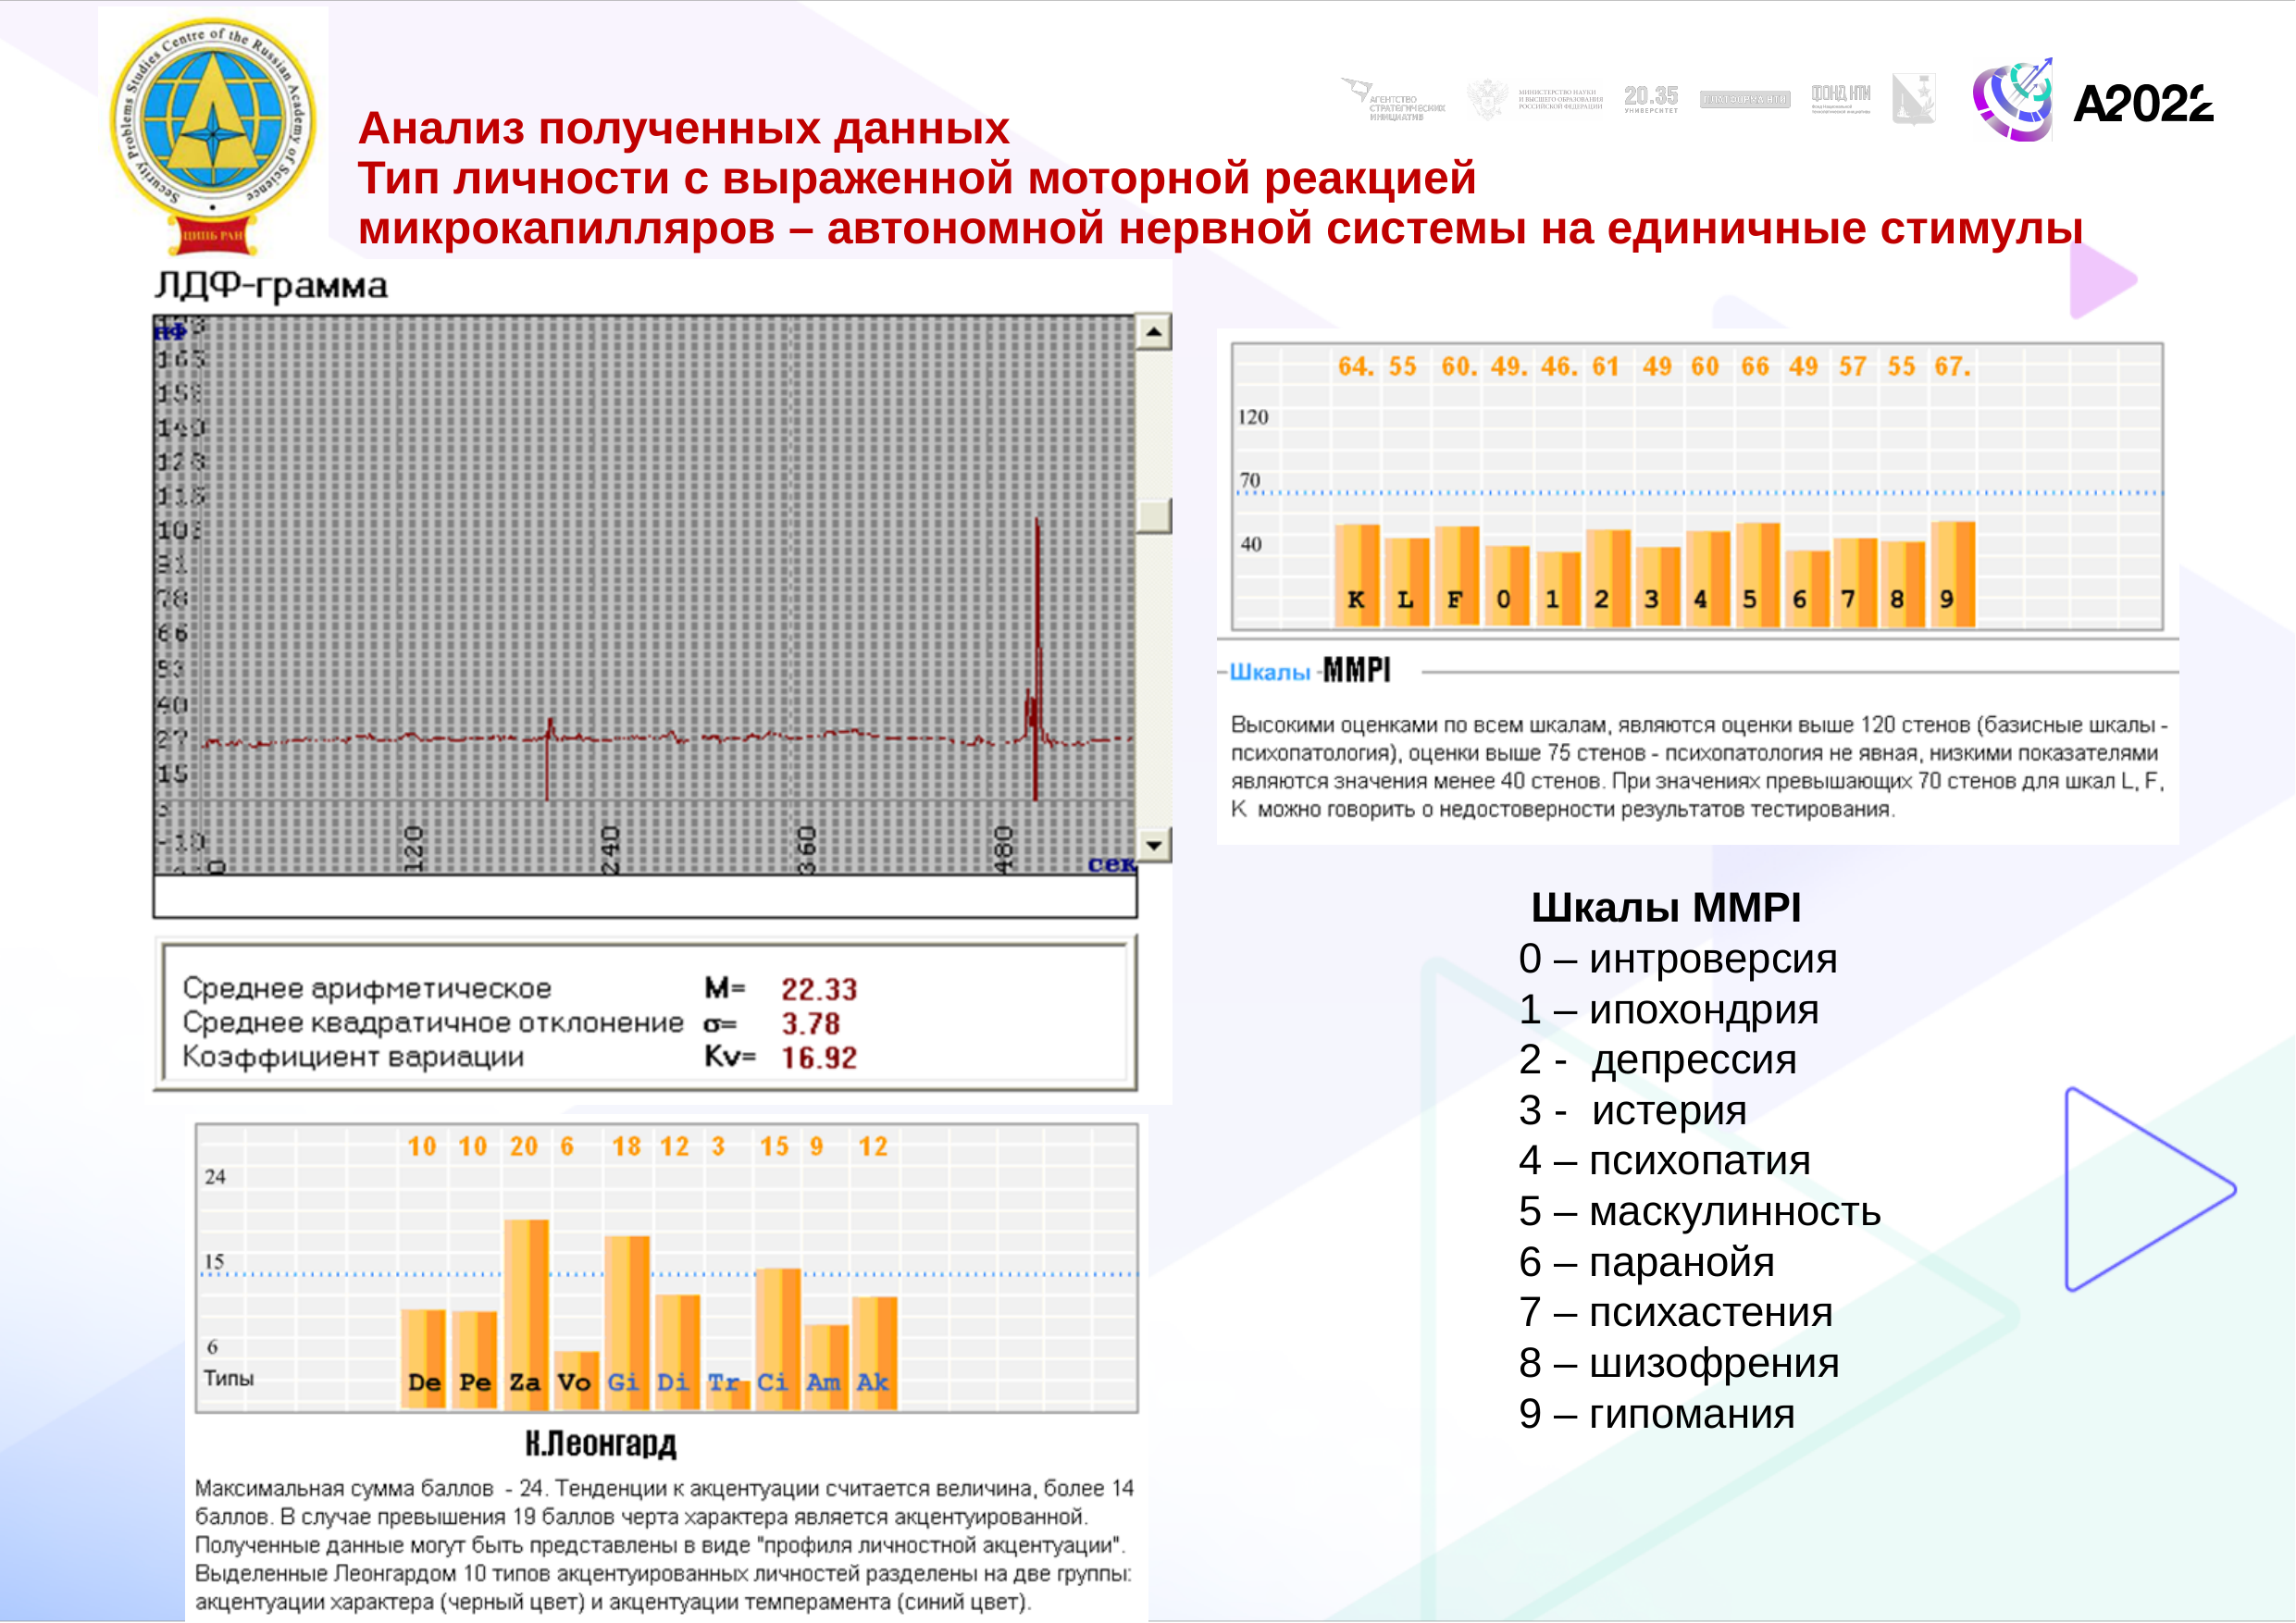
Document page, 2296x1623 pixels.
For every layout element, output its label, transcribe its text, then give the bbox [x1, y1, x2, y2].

picture [0, 0, 2296, 1623]
text_box Шкалы MMPI 0 – интроверсия 1 – ипохондрия 2 - депрессия 3 - истерия 4 – психопатия 5 – маскулинность 6 – паранойя 7 – психастения 8 – шизофрения 9 – гипомания [1505, 873, 2122, 1443]
text_box Анализ полученных данных Тип личности с выраженной моторной реакцией микрокапилляров – автономной нервной системы на единичные стимулы [357, 104, 2296, 353]
